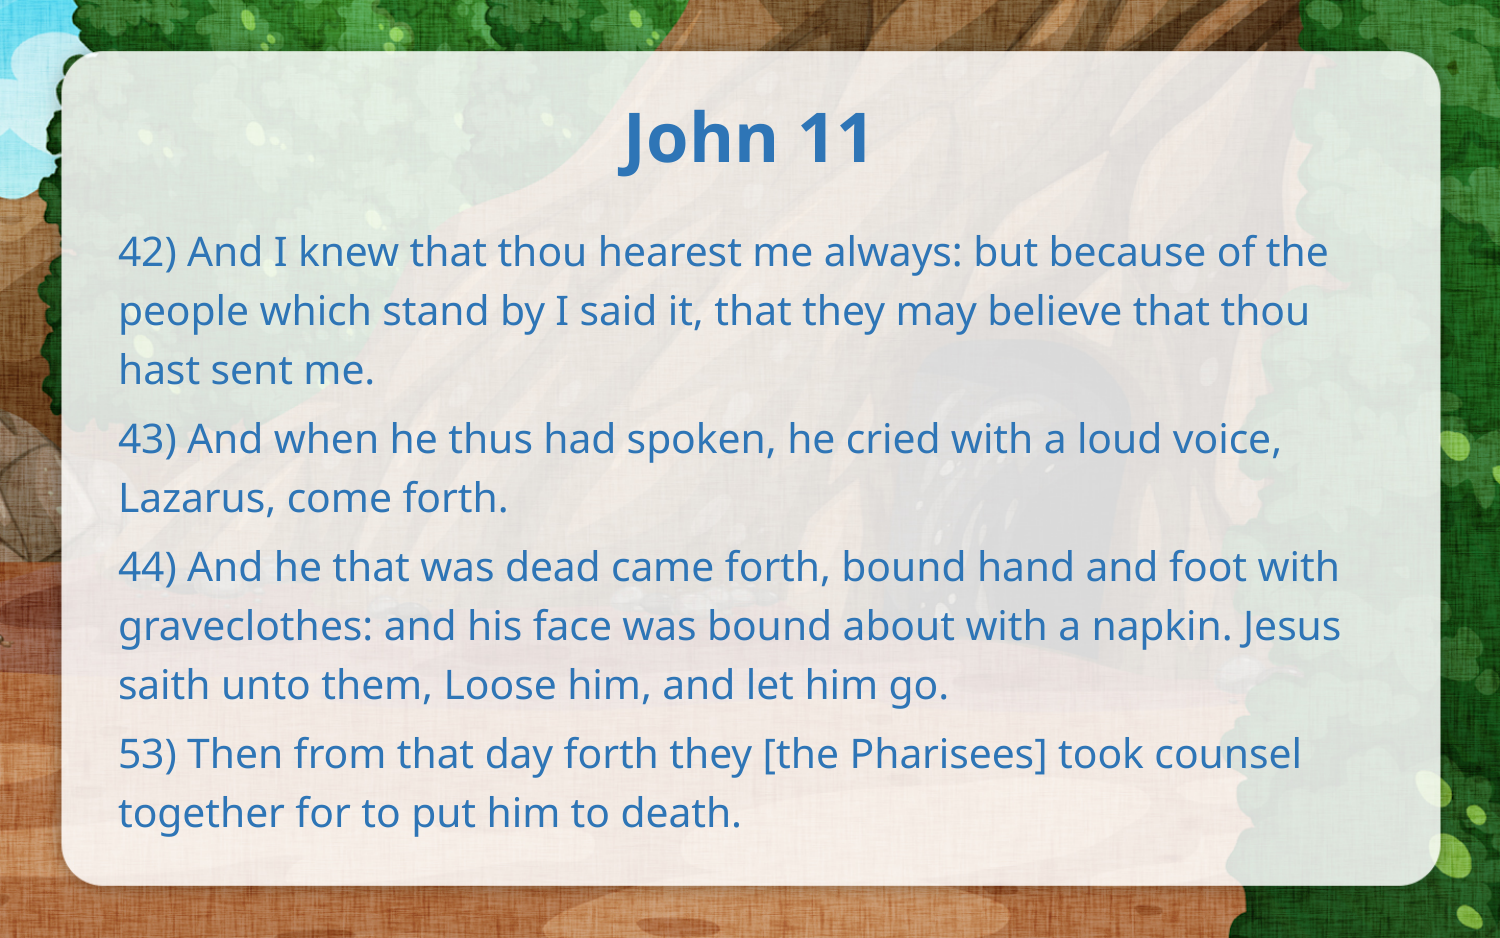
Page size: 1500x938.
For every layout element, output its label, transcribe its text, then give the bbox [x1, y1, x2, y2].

title John 11 [103, 49, 1397, 208]
list 42) And I knew that thou hearest me always: but because of the people which stand by I said it, that they may believe that thou hast sent me. 43) And when he thus had spoken, he cried with a loud voice, Lazarus, come forth. 44) And he that was dead came forth, bound hand and foot with graveclothes: and his face was bound about with a napkin. Jesus saith unto them, Loose him, and let him go. 53) Then from that day forth they [the Pharisees] took counsel together for to put him to death. [103, 208, 1397, 845]
picture [0, 0, 1500, 938]
